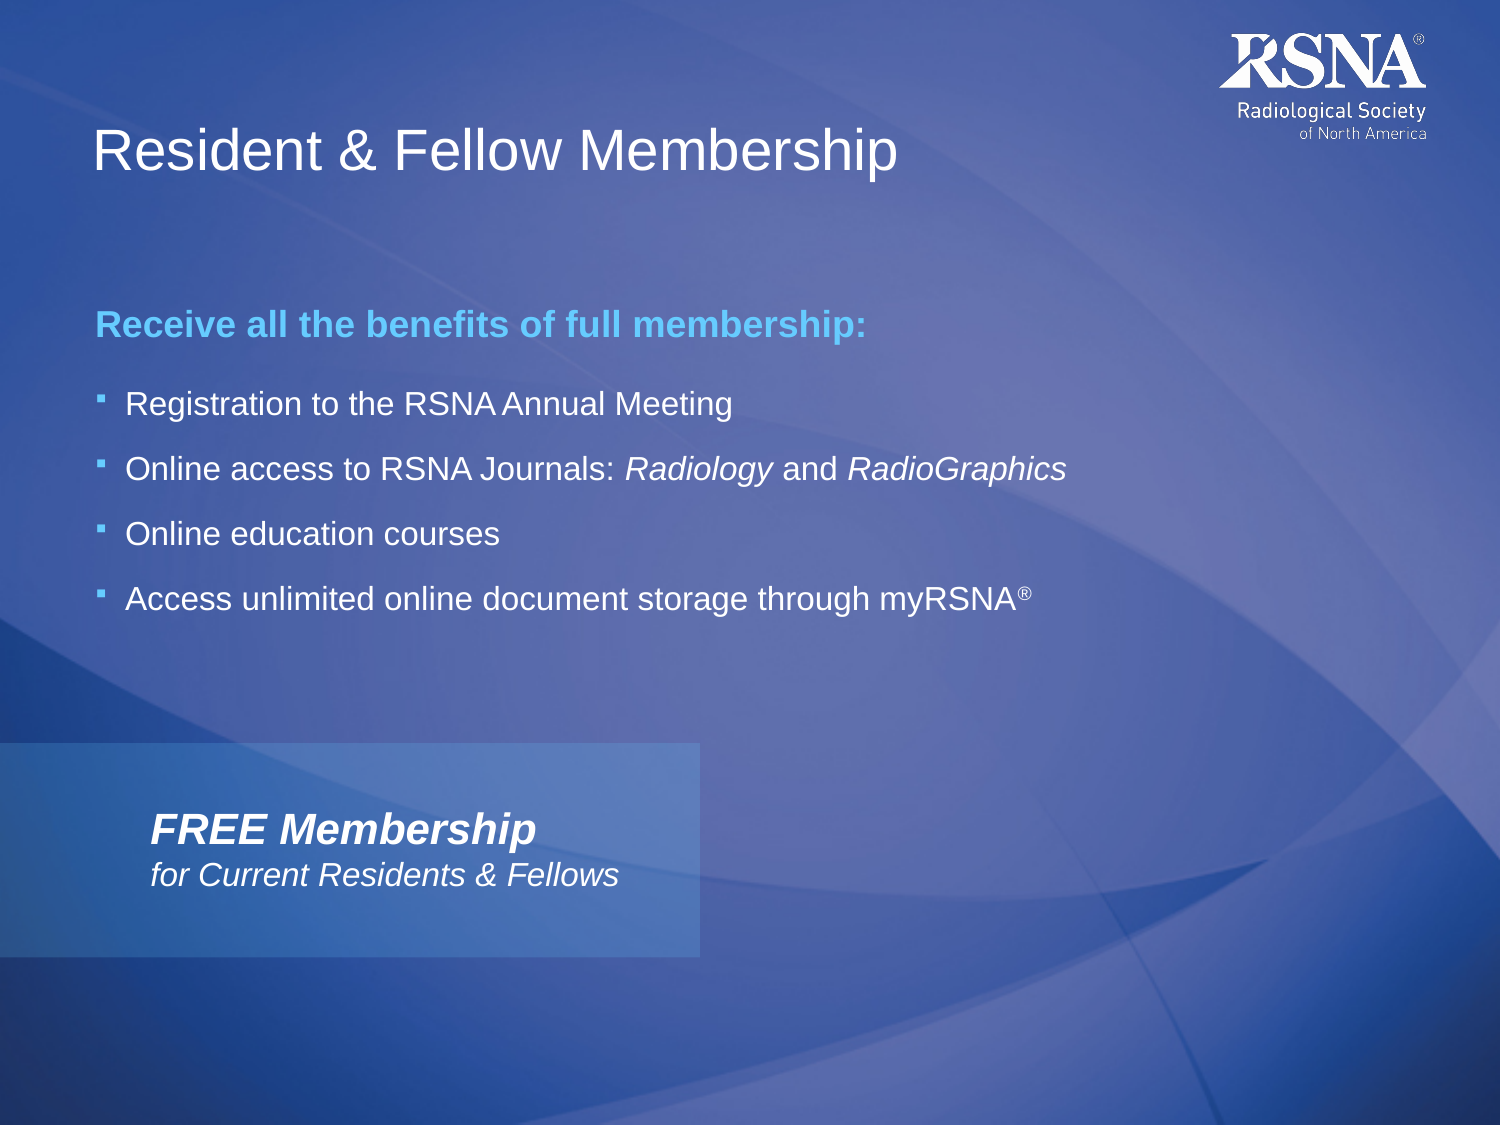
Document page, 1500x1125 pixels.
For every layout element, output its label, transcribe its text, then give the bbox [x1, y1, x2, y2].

picture [0, 0, 1500, 1125]
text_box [0, 742, 702, 958]
text_box Receive all the benefits of full membership: Registration to the RSNA Annual Meeting Online access to RSNA Journals: Radiology and RadioGraphics Online education courses Access unlimited online document storage through myRSNA® [80, 292, 1483, 625]
text_box Resident & Fellow Membership [77, 112, 1296, 191]
